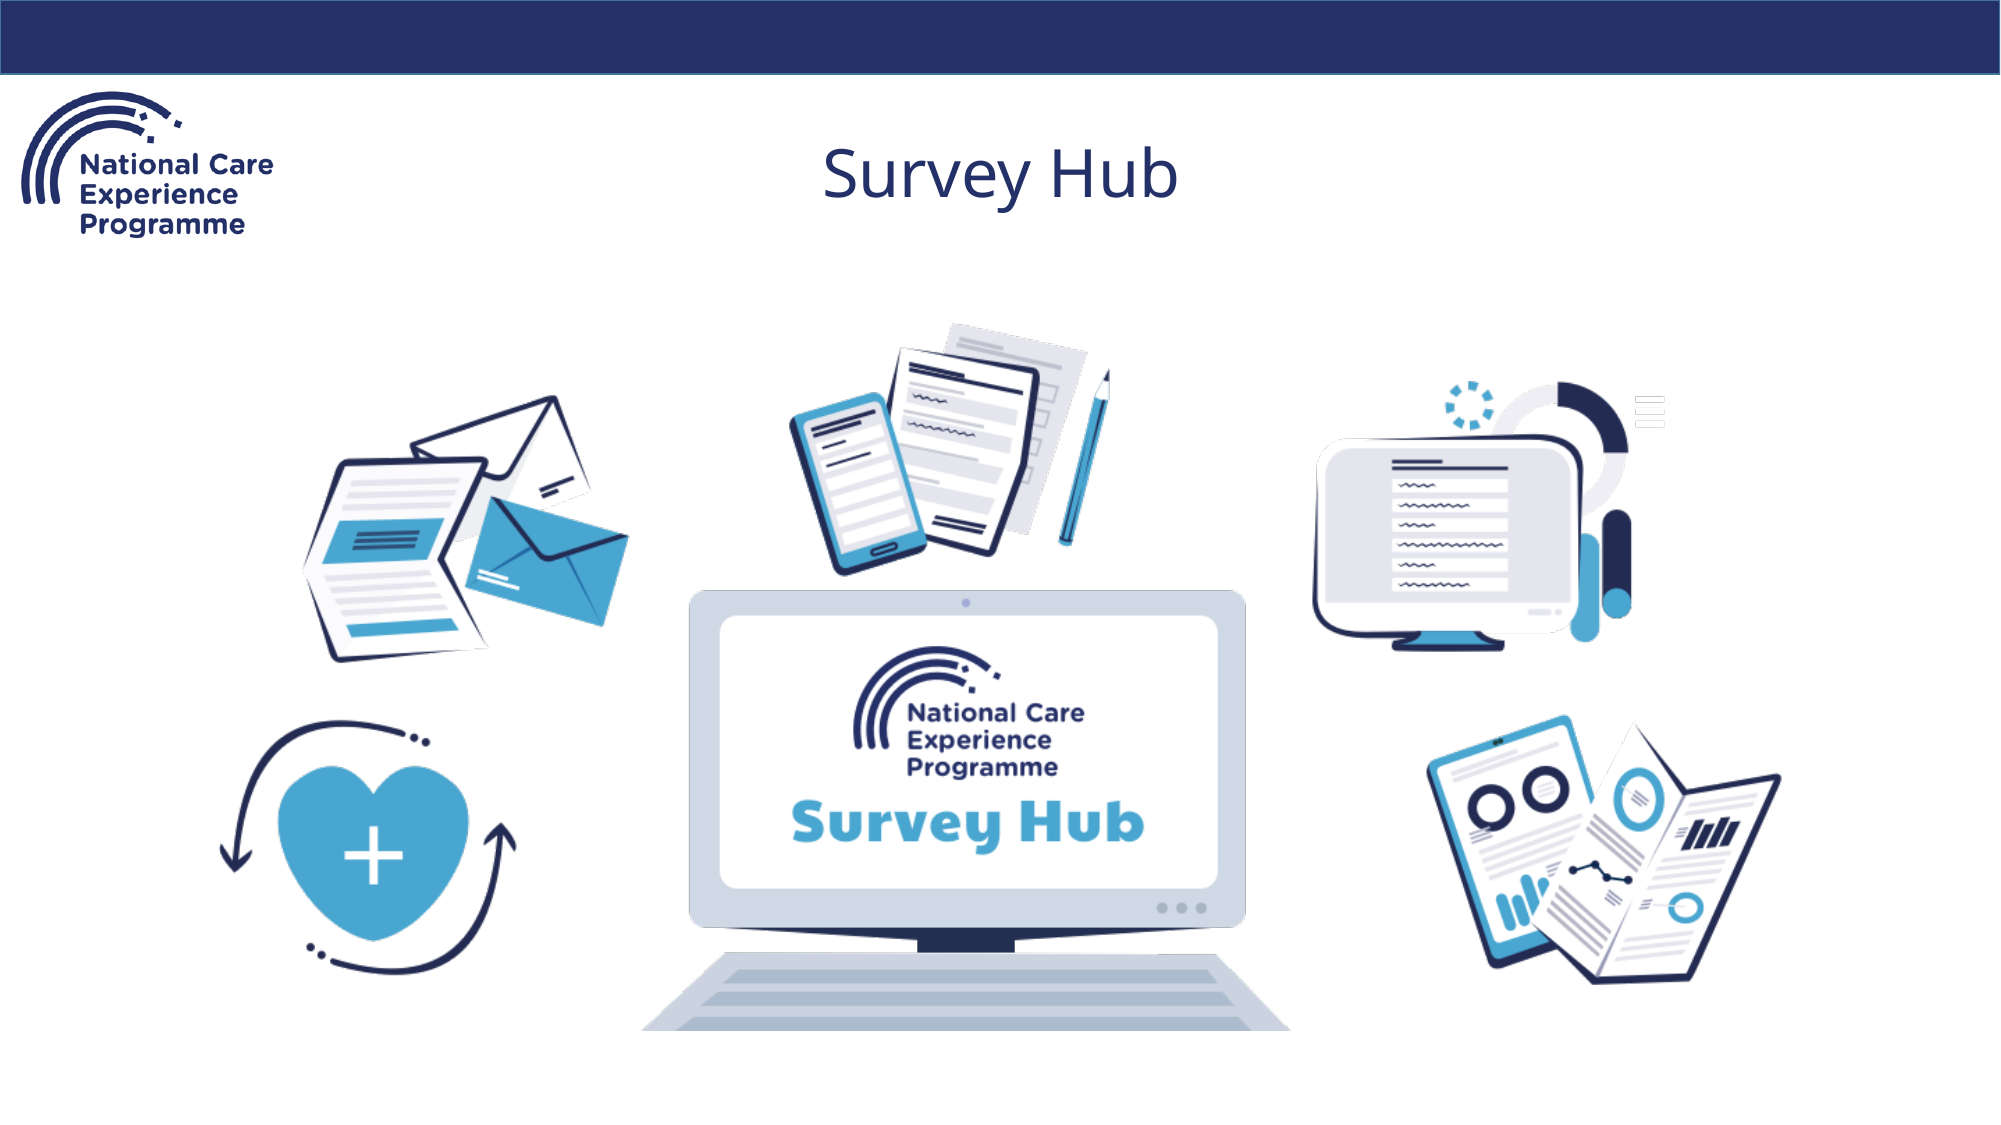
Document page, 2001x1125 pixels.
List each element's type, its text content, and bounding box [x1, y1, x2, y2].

picture [2, 77, 93, 260]
picture [219, 323, 1783, 1031]
title Survey Hub [93, 73, 1910, 278]
